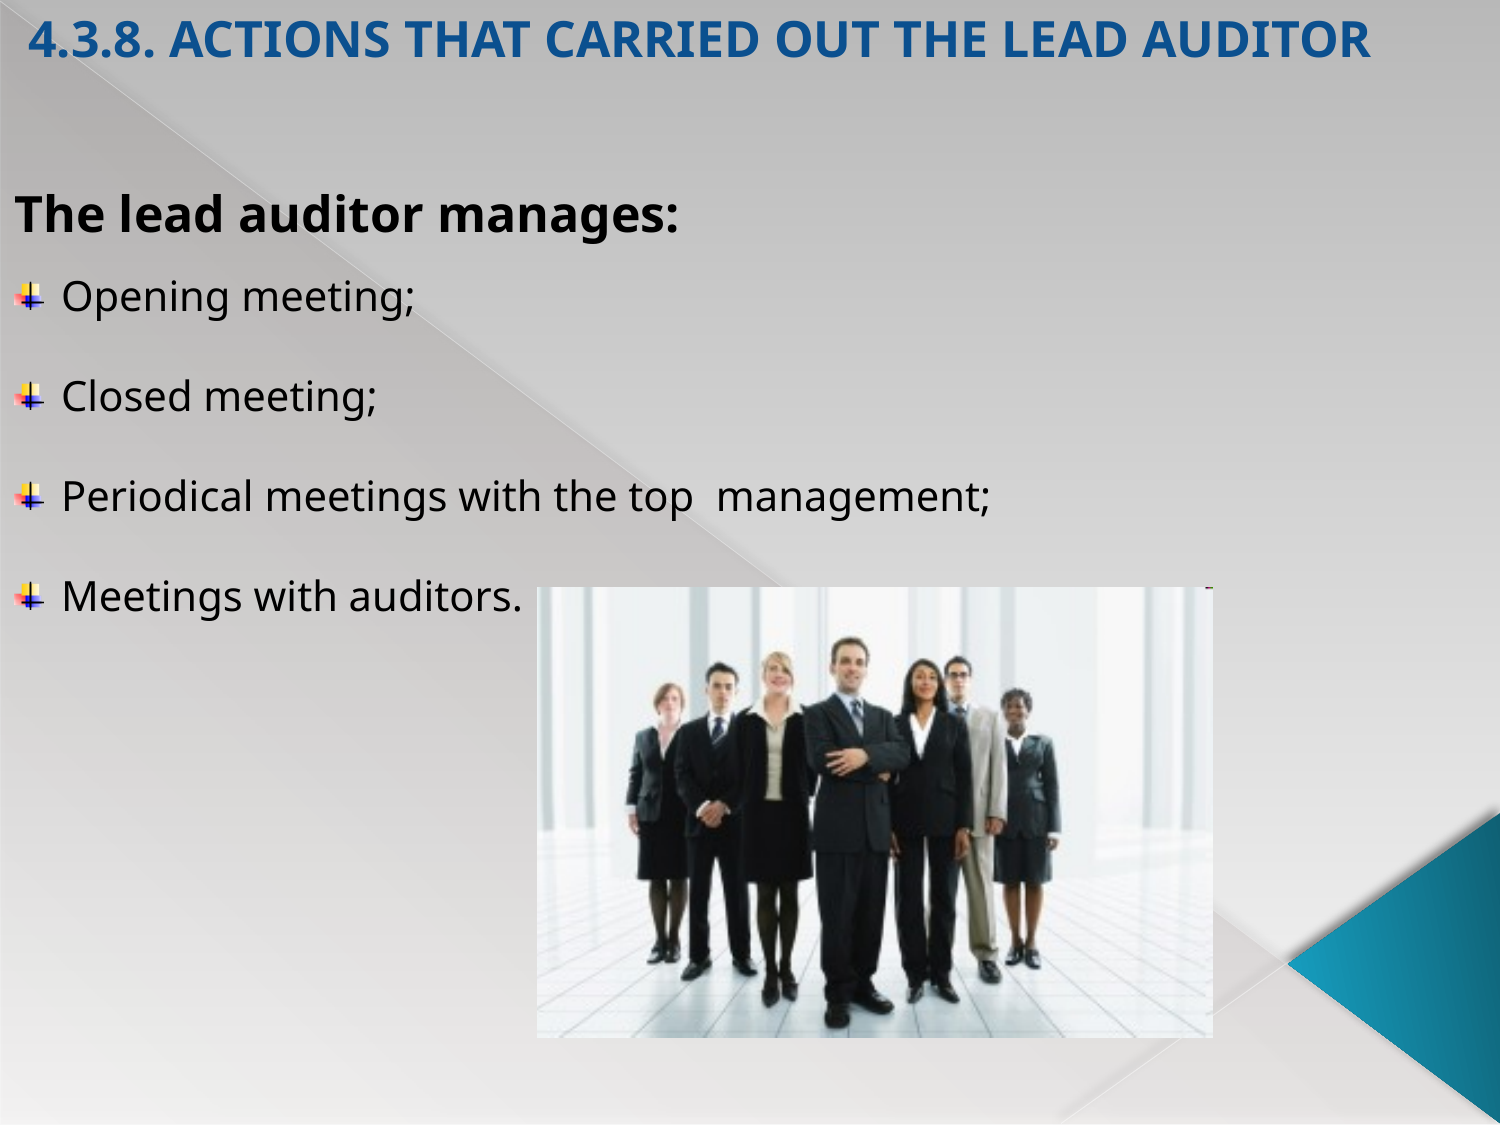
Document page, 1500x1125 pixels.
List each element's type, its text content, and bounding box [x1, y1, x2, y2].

picture [14, 480, 44, 510]
text_box 4.3.8. Actions that carried out the lead Auditor [0, 0, 1500, 75]
picture [14, 580, 44, 610]
picture [14, 380, 44, 410]
picture [14, 280, 44, 310]
picture [537, 587, 1213, 1038]
text_box The lead auditor manages: [0, 174, 713, 250]
text_box Opening meeting; Closed meeting; Periodical meetings with the top management; Meetings with auditors. [0, 262, 1463, 628]
